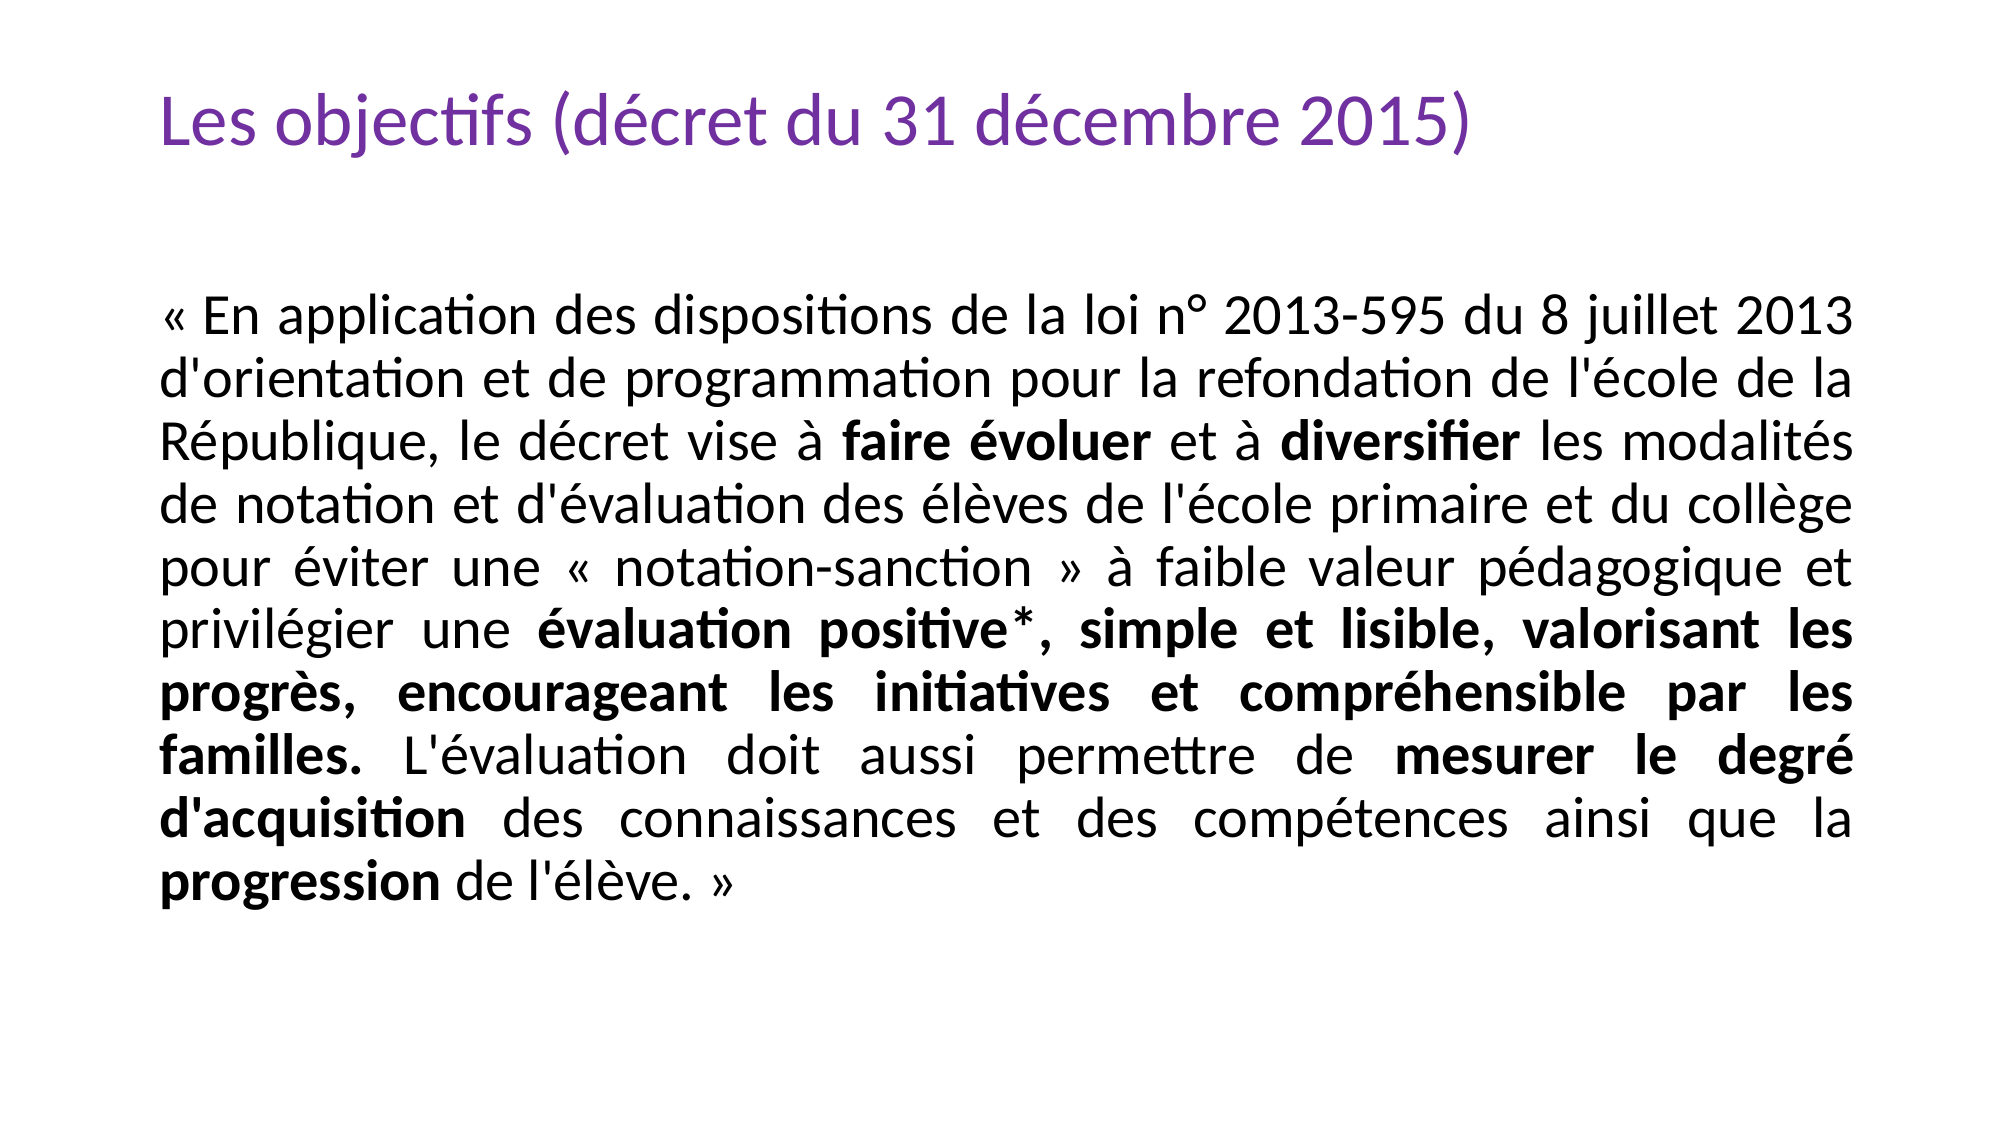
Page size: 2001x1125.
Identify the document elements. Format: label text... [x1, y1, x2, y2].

list Les objectifs (décret du 31 décembre 2015) « En application des dispositions de la loi n° 2013-595 du 8 juillet 2013 d'orientation et de programmation pour la refondation de l'école de la République, le décret vise à faire évoluer et à diversifier les modalités de notation et d'évaluation des élèves de l'école primaire et du collège pour éviter une « notation-sanction » à faible valeur pédagogique et privilégier une évaluation positive*, simple et lisible, valorisant les progrès, encourageant les initiatives et compréhensible par les familles. L'évaluation doit aussi permettre de mesurer le degré d'acquisition des connaissances et des compétences ainsi que la progression de l'élève. » [144, 73, 1870, 1099]
